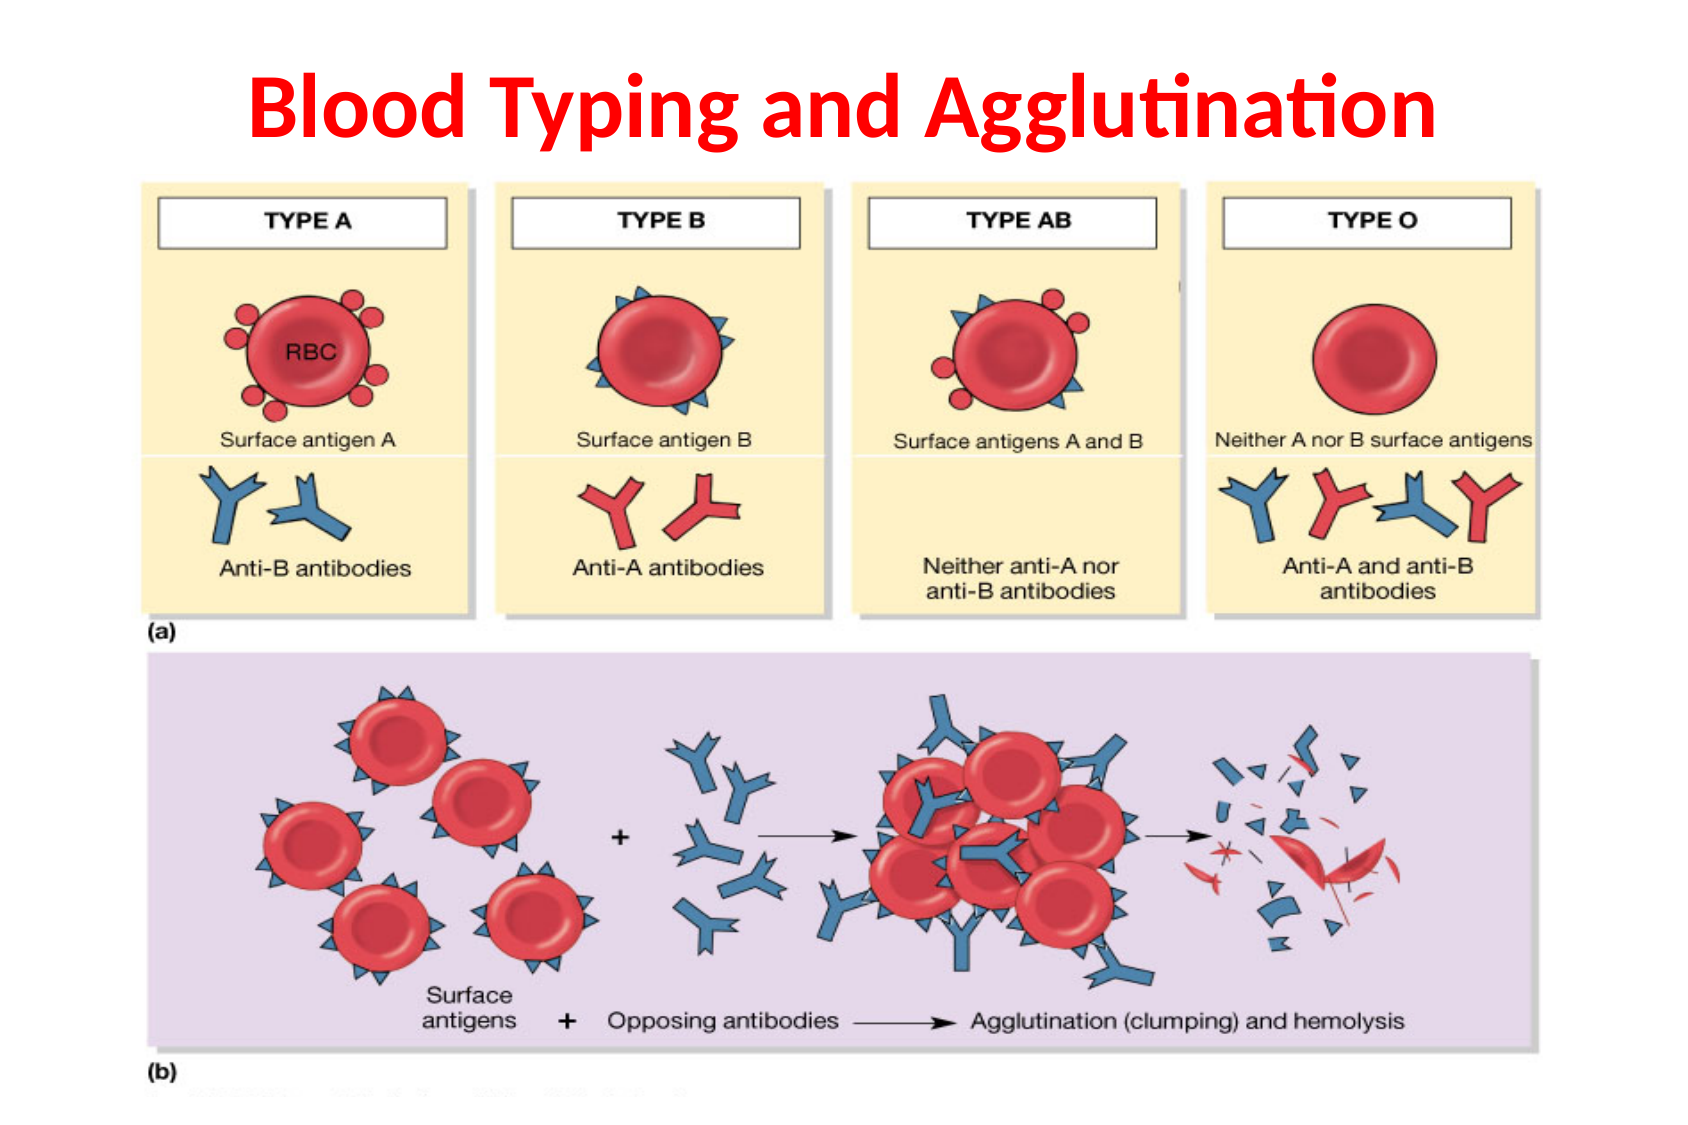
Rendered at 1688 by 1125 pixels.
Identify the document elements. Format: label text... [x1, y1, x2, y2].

picture [130, 174, 1557, 1097]
title Blood Typing and Agglutination [0, 0, 1688, 203]
